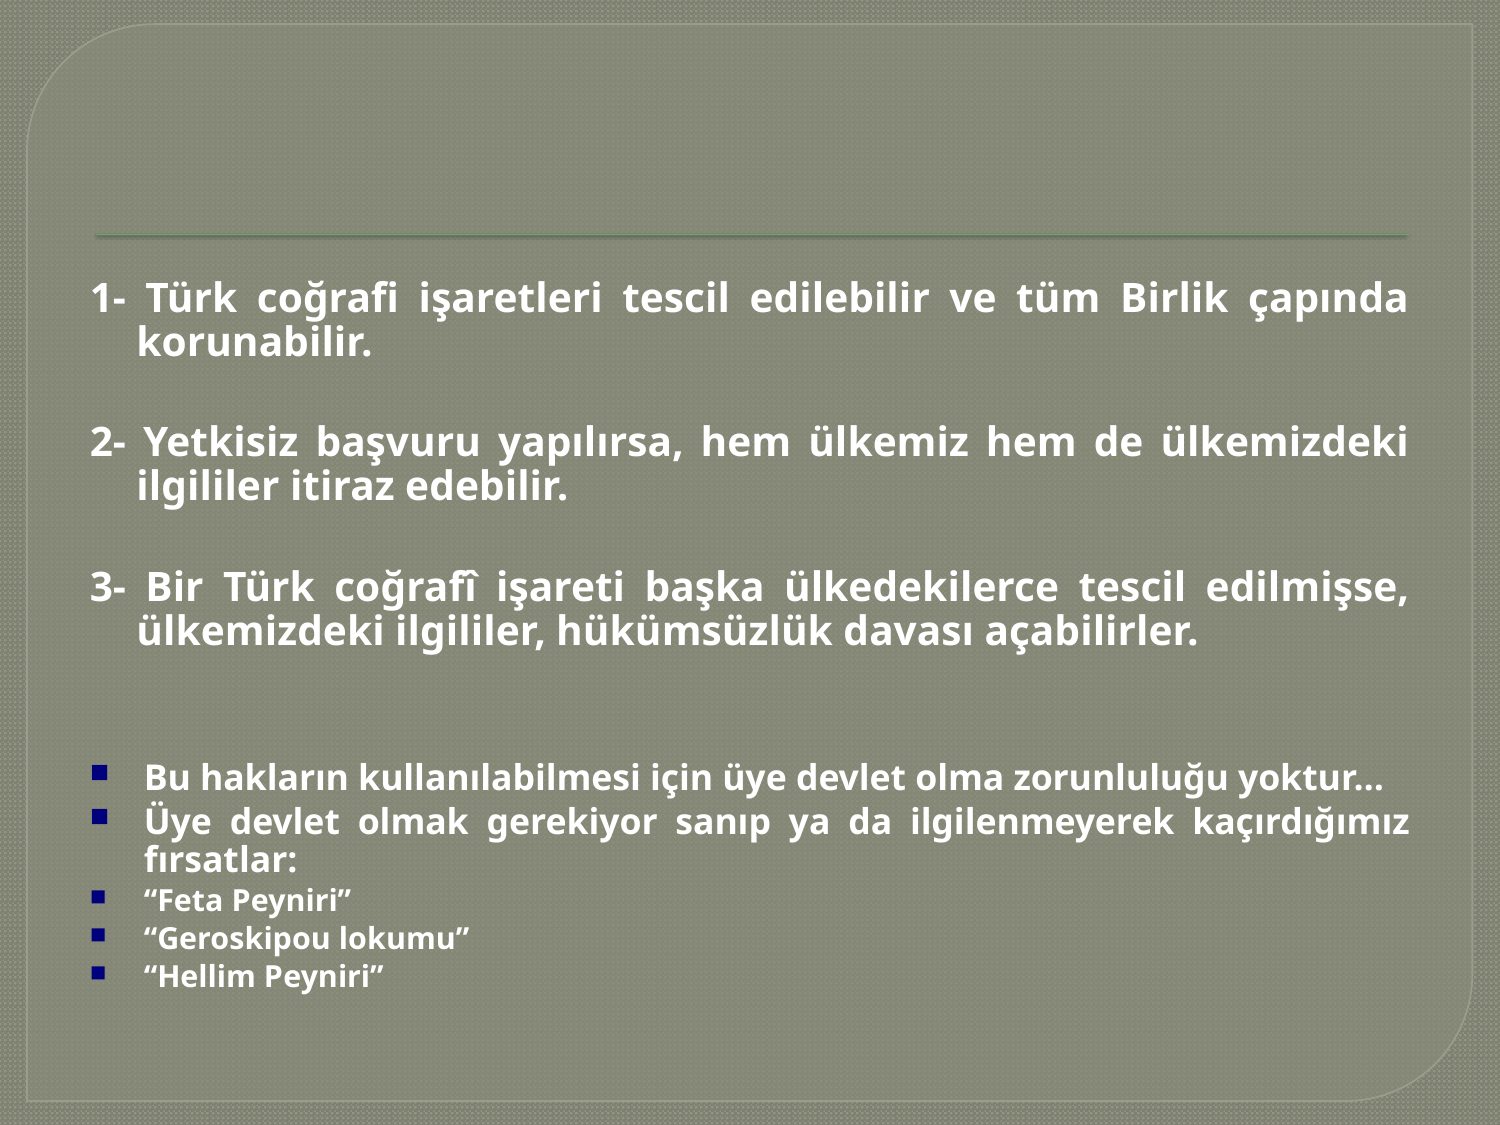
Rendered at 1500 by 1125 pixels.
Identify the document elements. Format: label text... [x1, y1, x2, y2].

list 1- Türk coğrafi işaretleri tescil edilebilir ve tüm Birlik çapında korunabilir. 2- Yetkisiz başvuru yapılırsa, hem ülkemiz hem de ülkemizdeki ilgililer itiraz edebilir. 3- Bir Türk coğrafî işareti başka ülkedekilerce tescil edilmişse, ülkemizdeki ilgililer, hükümsüzlük davası açabilirler. Bu hakların kullanılabilmesi için üye devlet olma zorunluluğu yoktur… Üye devlet olmak gerekiyor sanıp ya da ilgilenmeyerek kaçırdığımız fırsatlar: “Feta Peyniri” “Geroskipou lokumu” “Hellim Peyniri” [75, 270, 1425, 1013]
